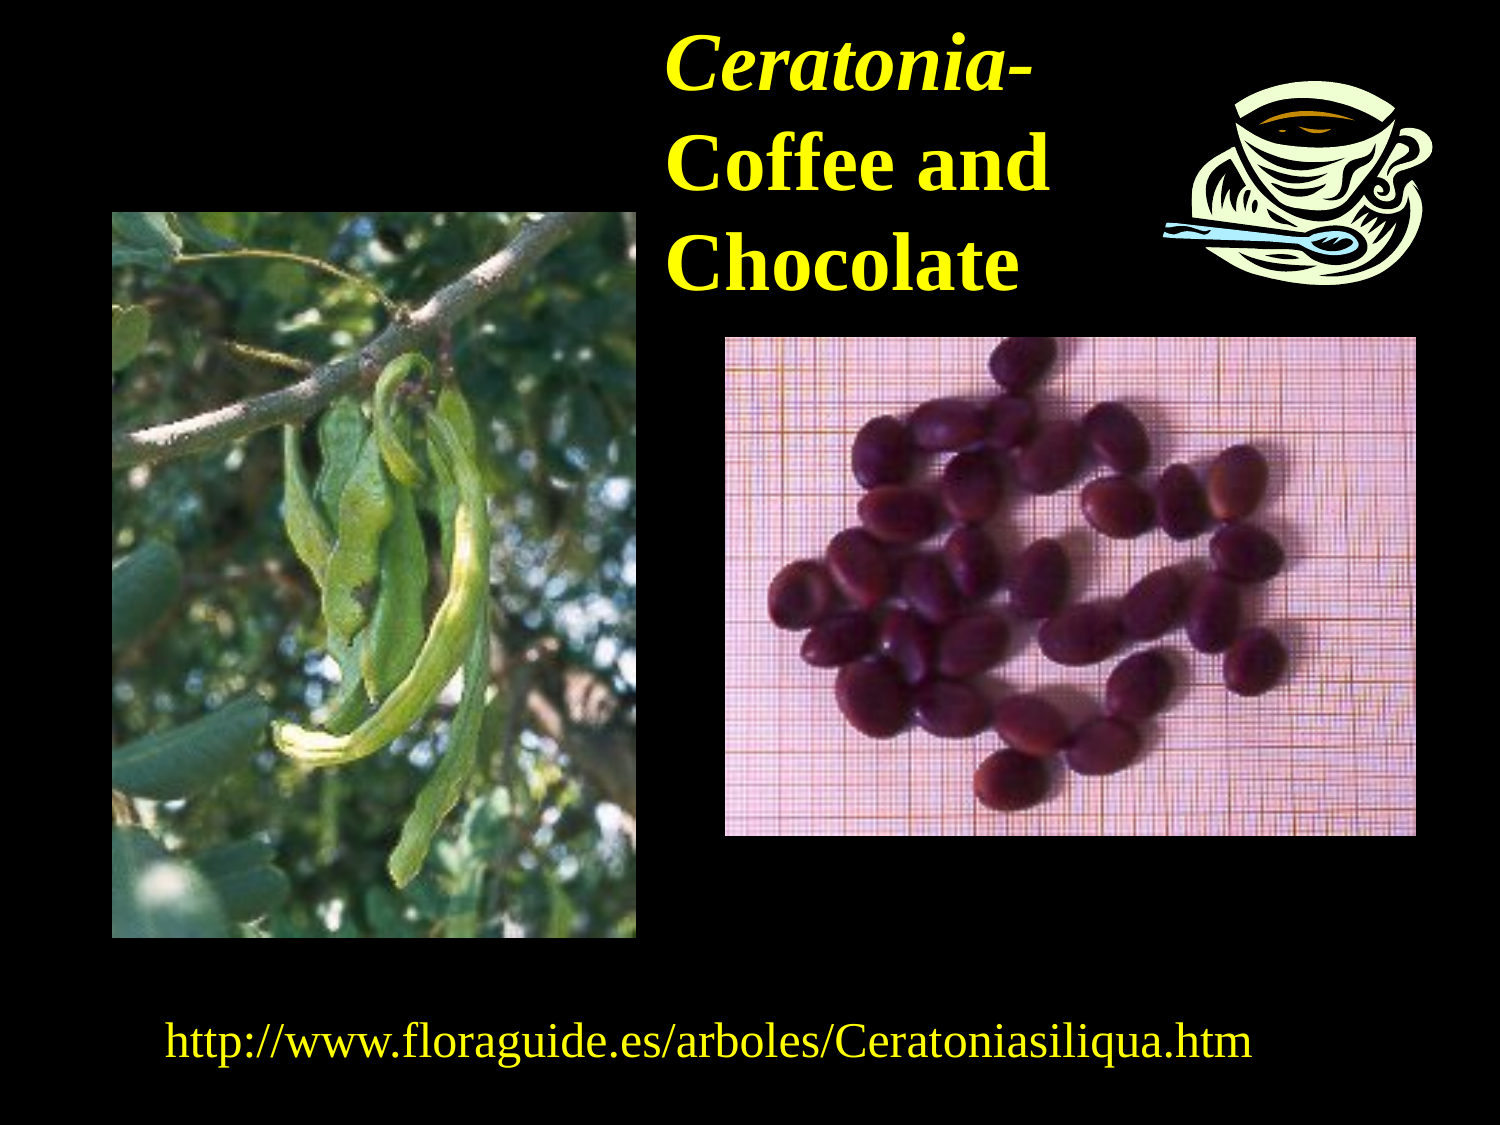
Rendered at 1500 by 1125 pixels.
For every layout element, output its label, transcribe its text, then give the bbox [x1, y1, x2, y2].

picture [112, 212, 636, 938]
text_box Ceratonia- Coffee and Chocolate [649, 0, 1163, 315]
text_box http://www.floraguide.es/arboles/Ceratoniasiliqua.htm [150, 999, 1269, 1075]
picture [1149, 62, 1451, 298]
picture [724, 337, 1416, 837]
